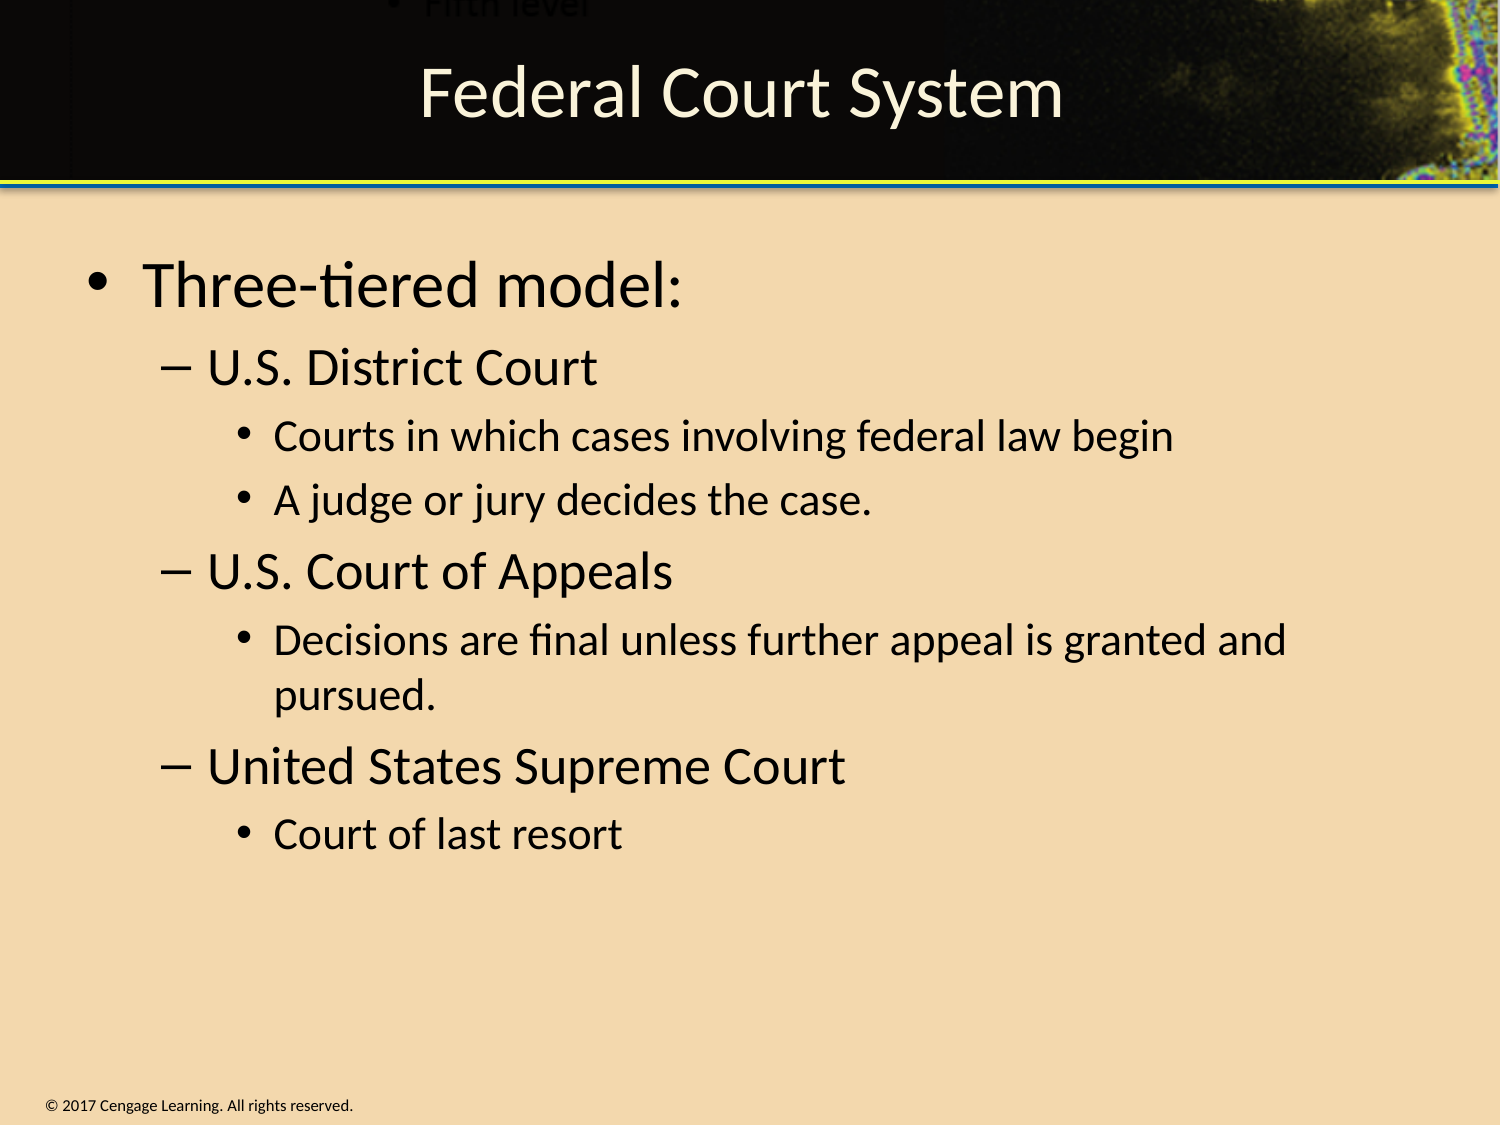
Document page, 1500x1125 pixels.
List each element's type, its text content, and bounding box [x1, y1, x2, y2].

list Three-tiered model: U.S. District Court Courts in which cases involving federal law begin A judge or jury decides the case. U.S. Court of Appeals Decisions are final unless further appeal is granted and pursued. United States Supreme Court Court of last resort [71, 232, 1445, 1075]
title Federal Court System [25, 0, 1461, 176]
picture [0, 0, 1500, 180]
